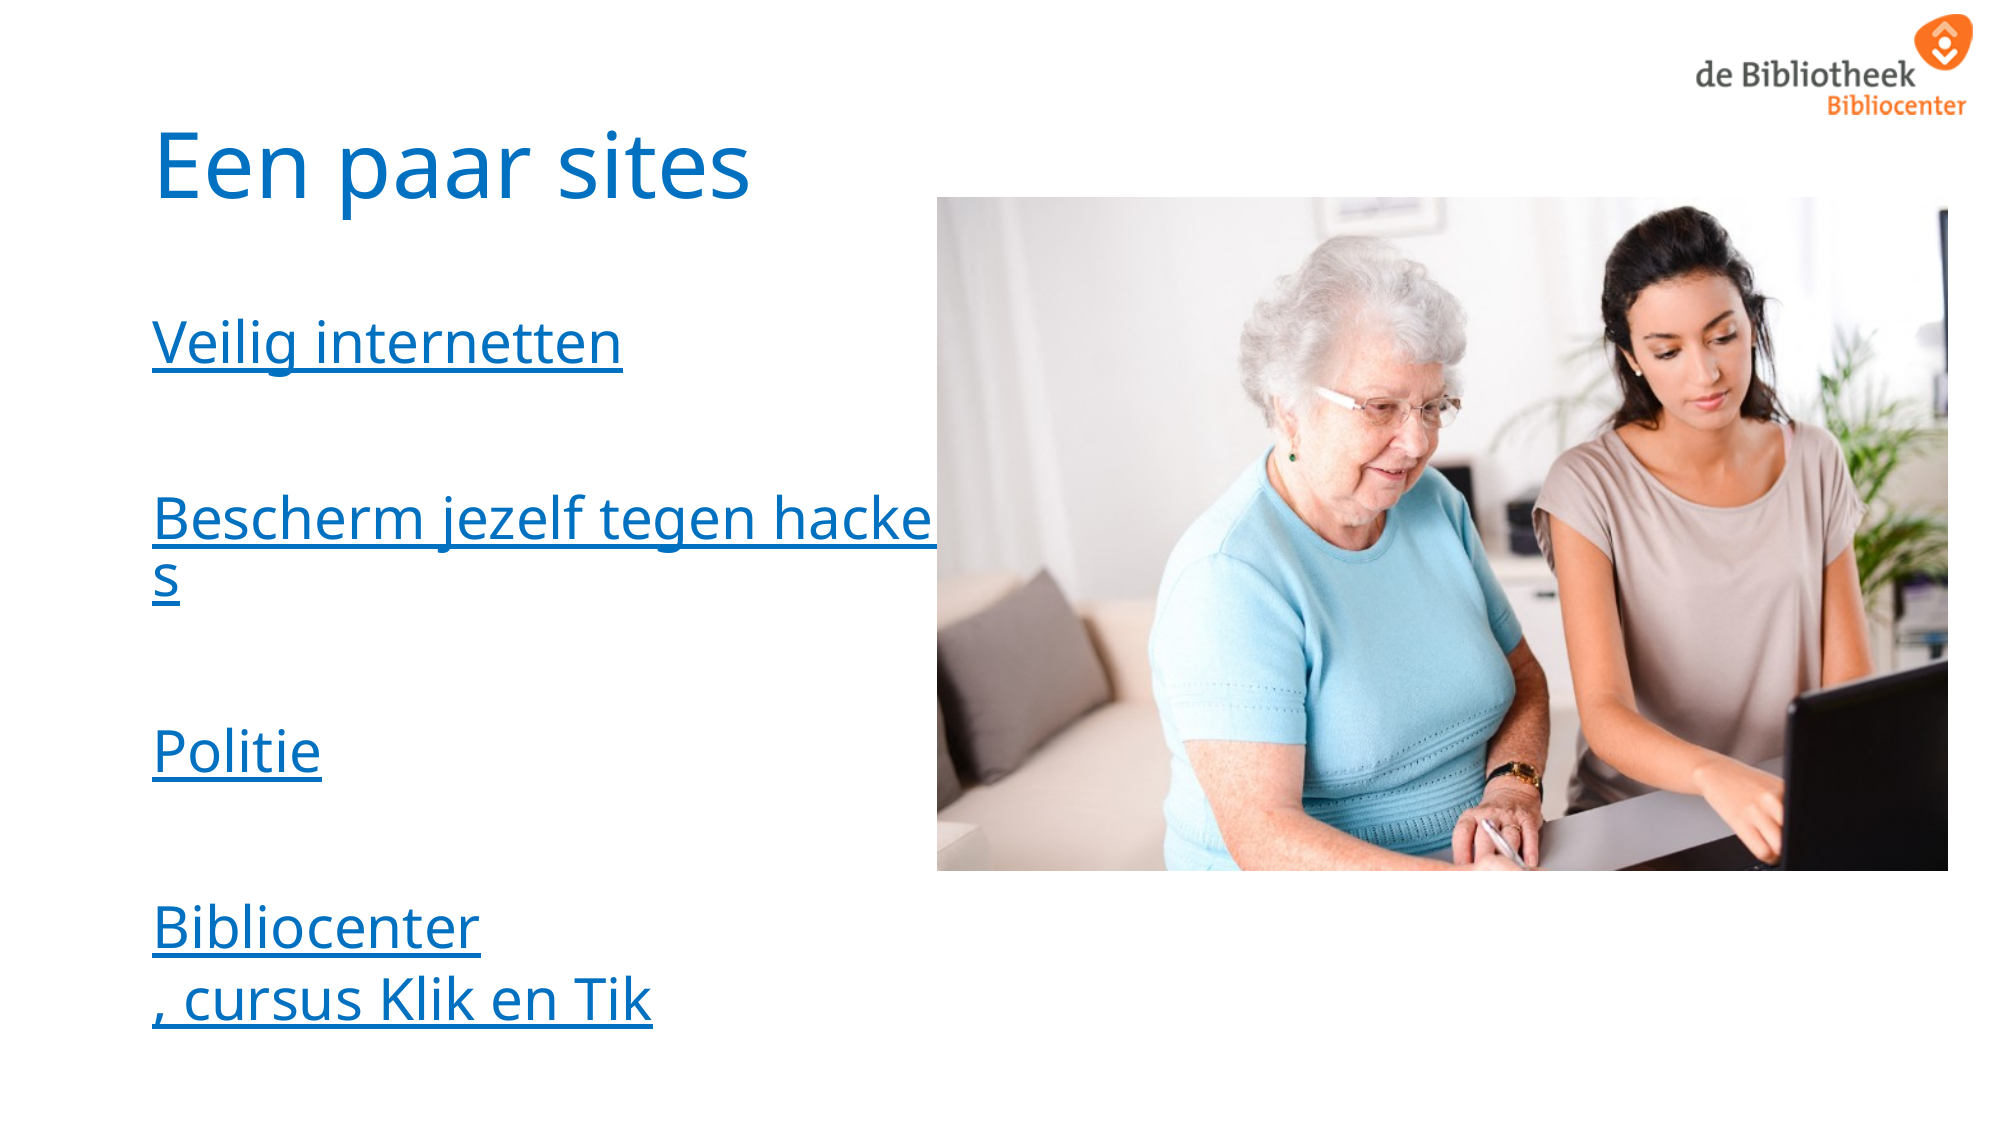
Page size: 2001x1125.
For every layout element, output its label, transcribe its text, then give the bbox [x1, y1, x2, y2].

picture [1695, 14, 1973, 115]
title Een paar sites [137, 59, 1863, 278]
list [937, 197, 1948, 871]
list Veilig internetten Bescherm jezelf tegen hackers Politie Bibliocenter, cursus Klik en Tik [137, 299, 988, 1014]
